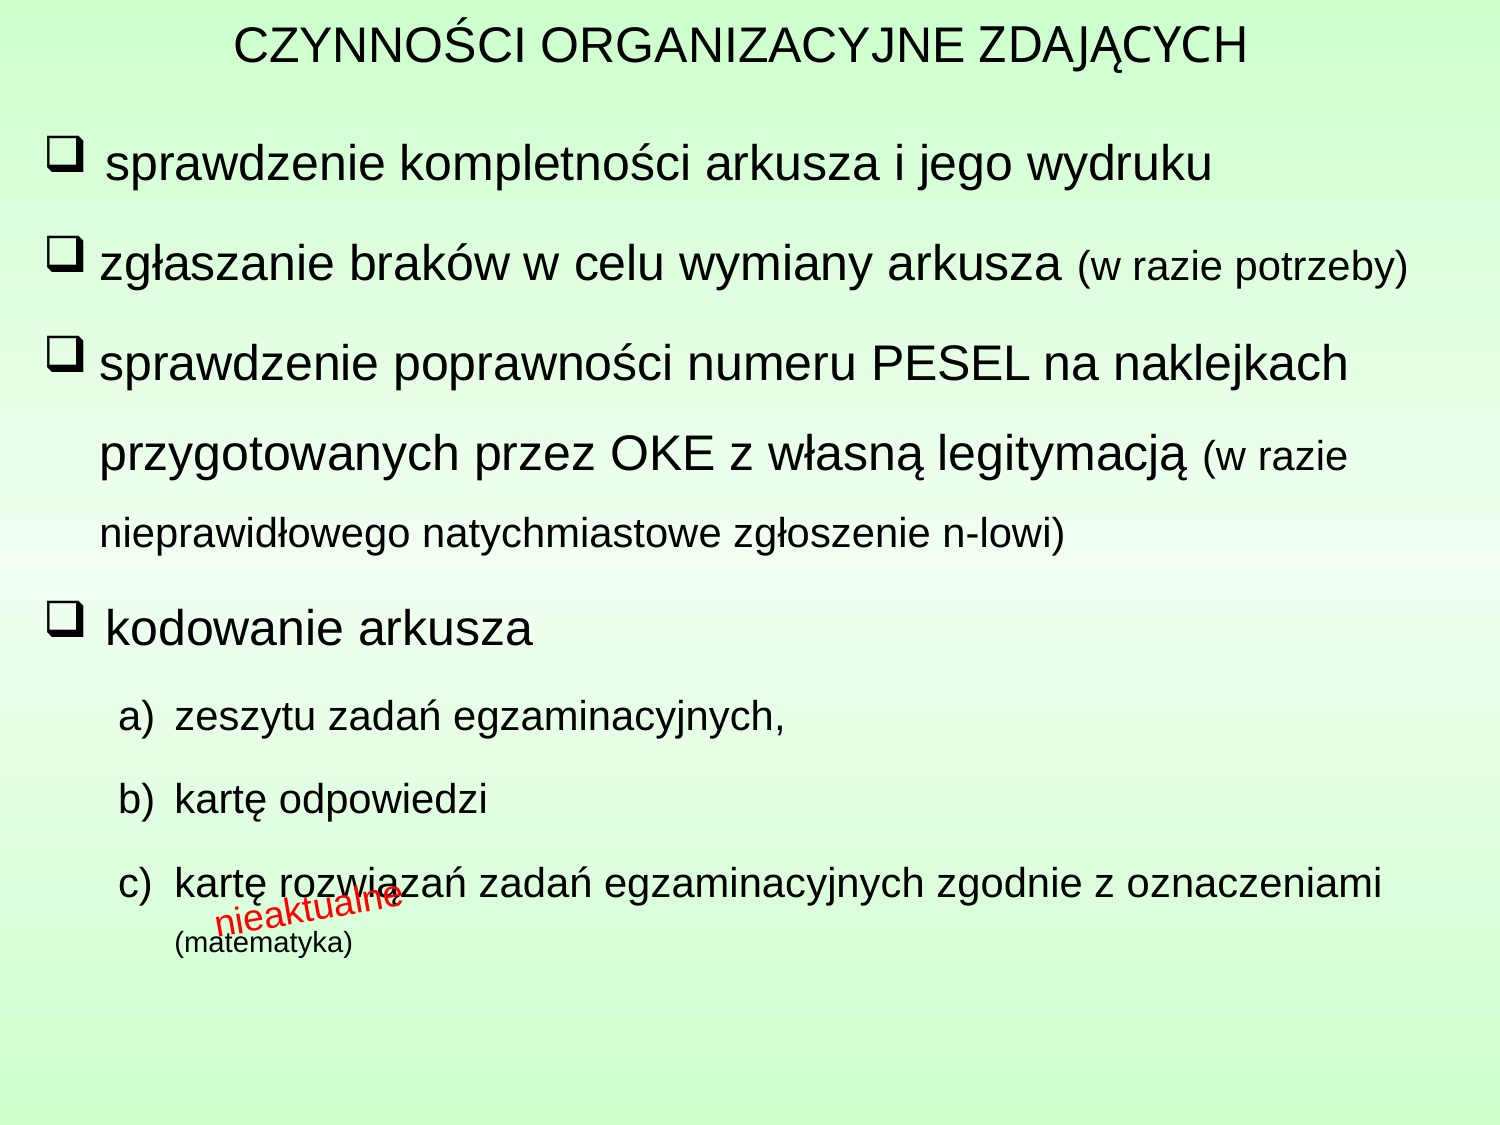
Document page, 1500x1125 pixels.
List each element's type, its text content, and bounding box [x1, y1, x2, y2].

title CZYNNOŚCI ORGANIZACYJNE ZDAJĄCYCH [73, 0, 1424, 85]
text_box nieaktualne [194, 739, 1106, 955]
list sprawdzenie kompletności arkusza i jego wydruku zgłaszanie braków w celu wymiany arkusza (w razie potrzeby) sprawdzenie poprawności numeru PESEL na naklejkach przygotowanych przez OKE z własną legitymacją (w razie nieprawidłowego natychmiastowe zgłoszenie n-lowi) kodowanie arkusza zeszytu zadań egzaminacyjnych, kartę odpowiedzi kartę rozwiązań zadań egzaminacyjnych zgodnie z oznaczeniami (matematyka) [28, 92, 1470, 1059]
